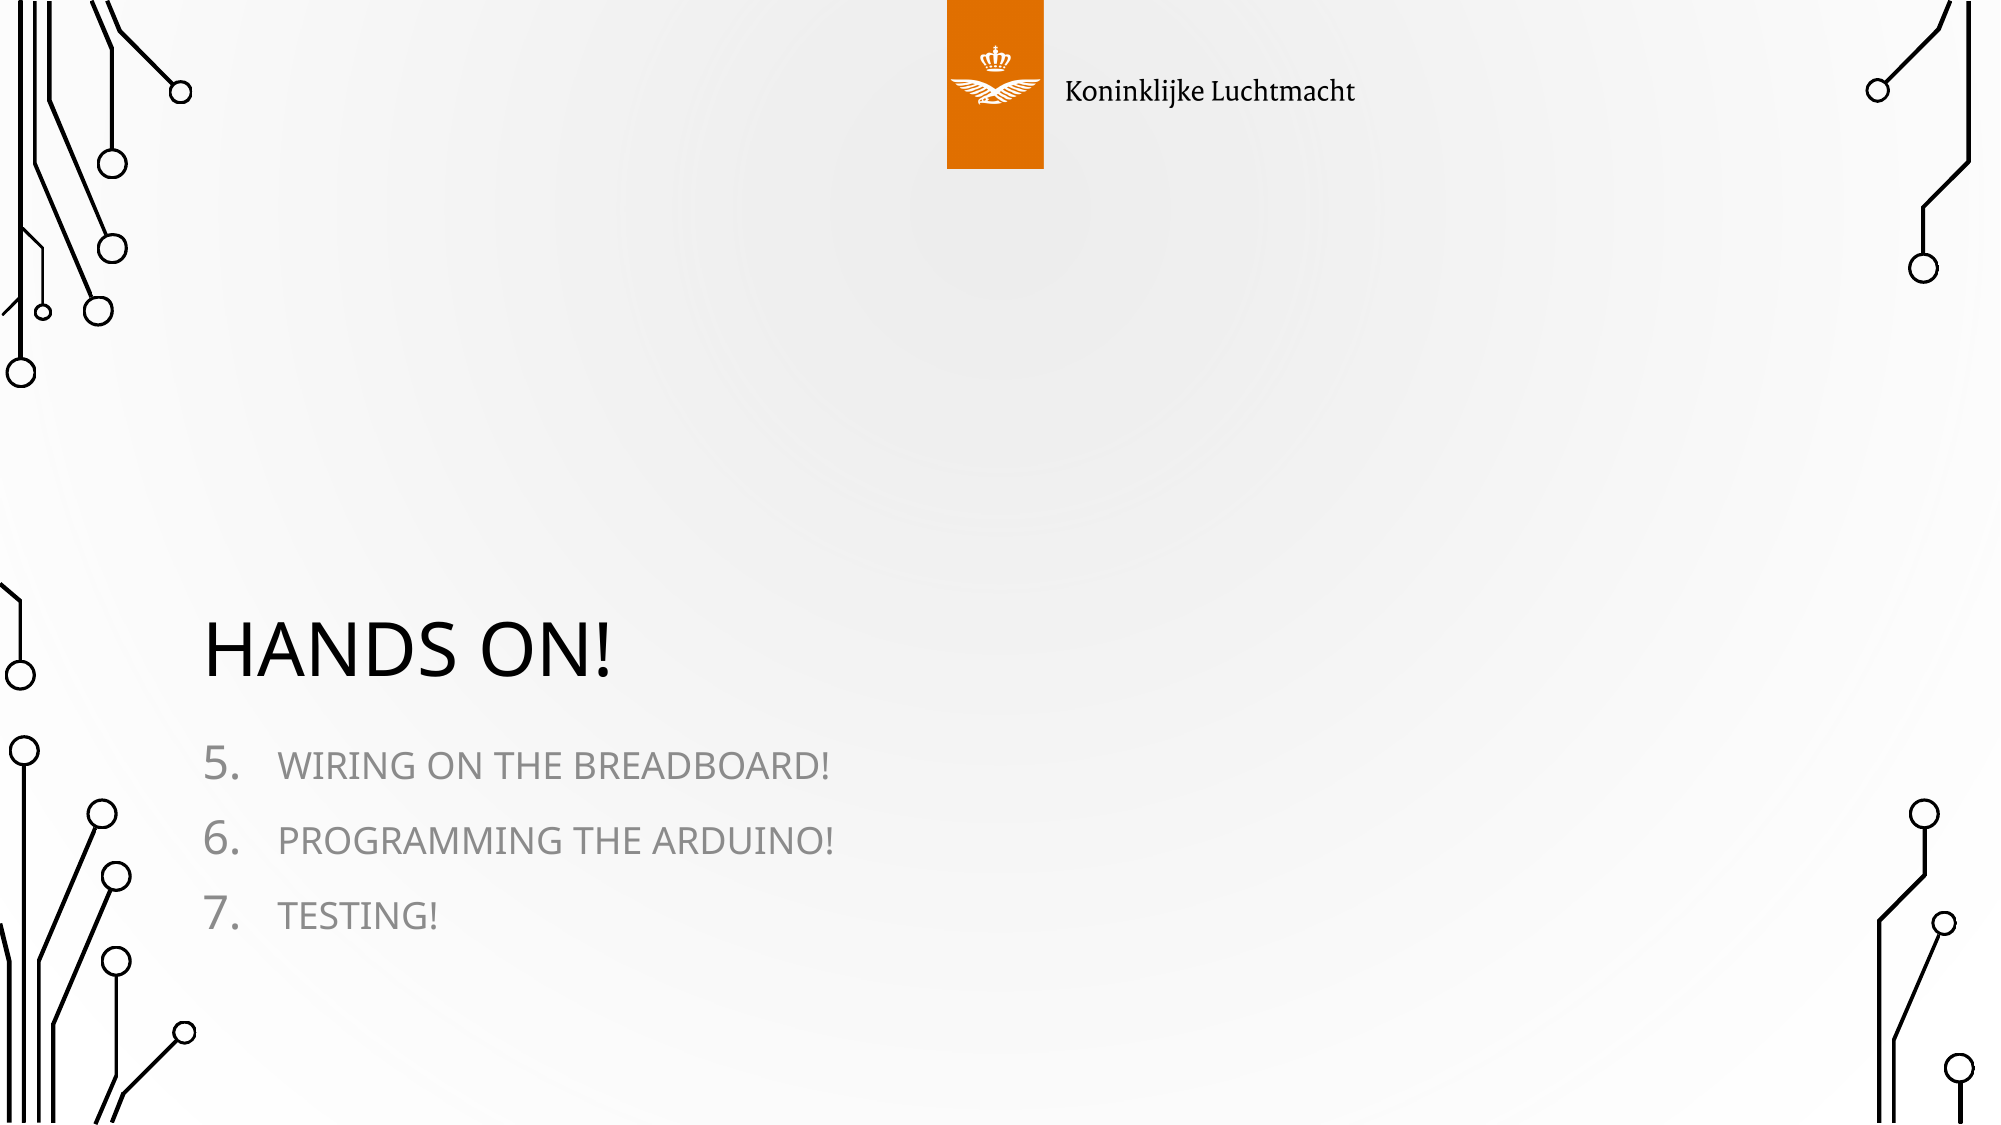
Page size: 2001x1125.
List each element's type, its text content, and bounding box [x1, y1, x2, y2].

title Hands on! [187, 232, 1813, 701]
list Wiring on the breadboard! Programming the Arduino! Testing! [187, 725, 1813, 952]
picture [947, 0, 1376, 169]
